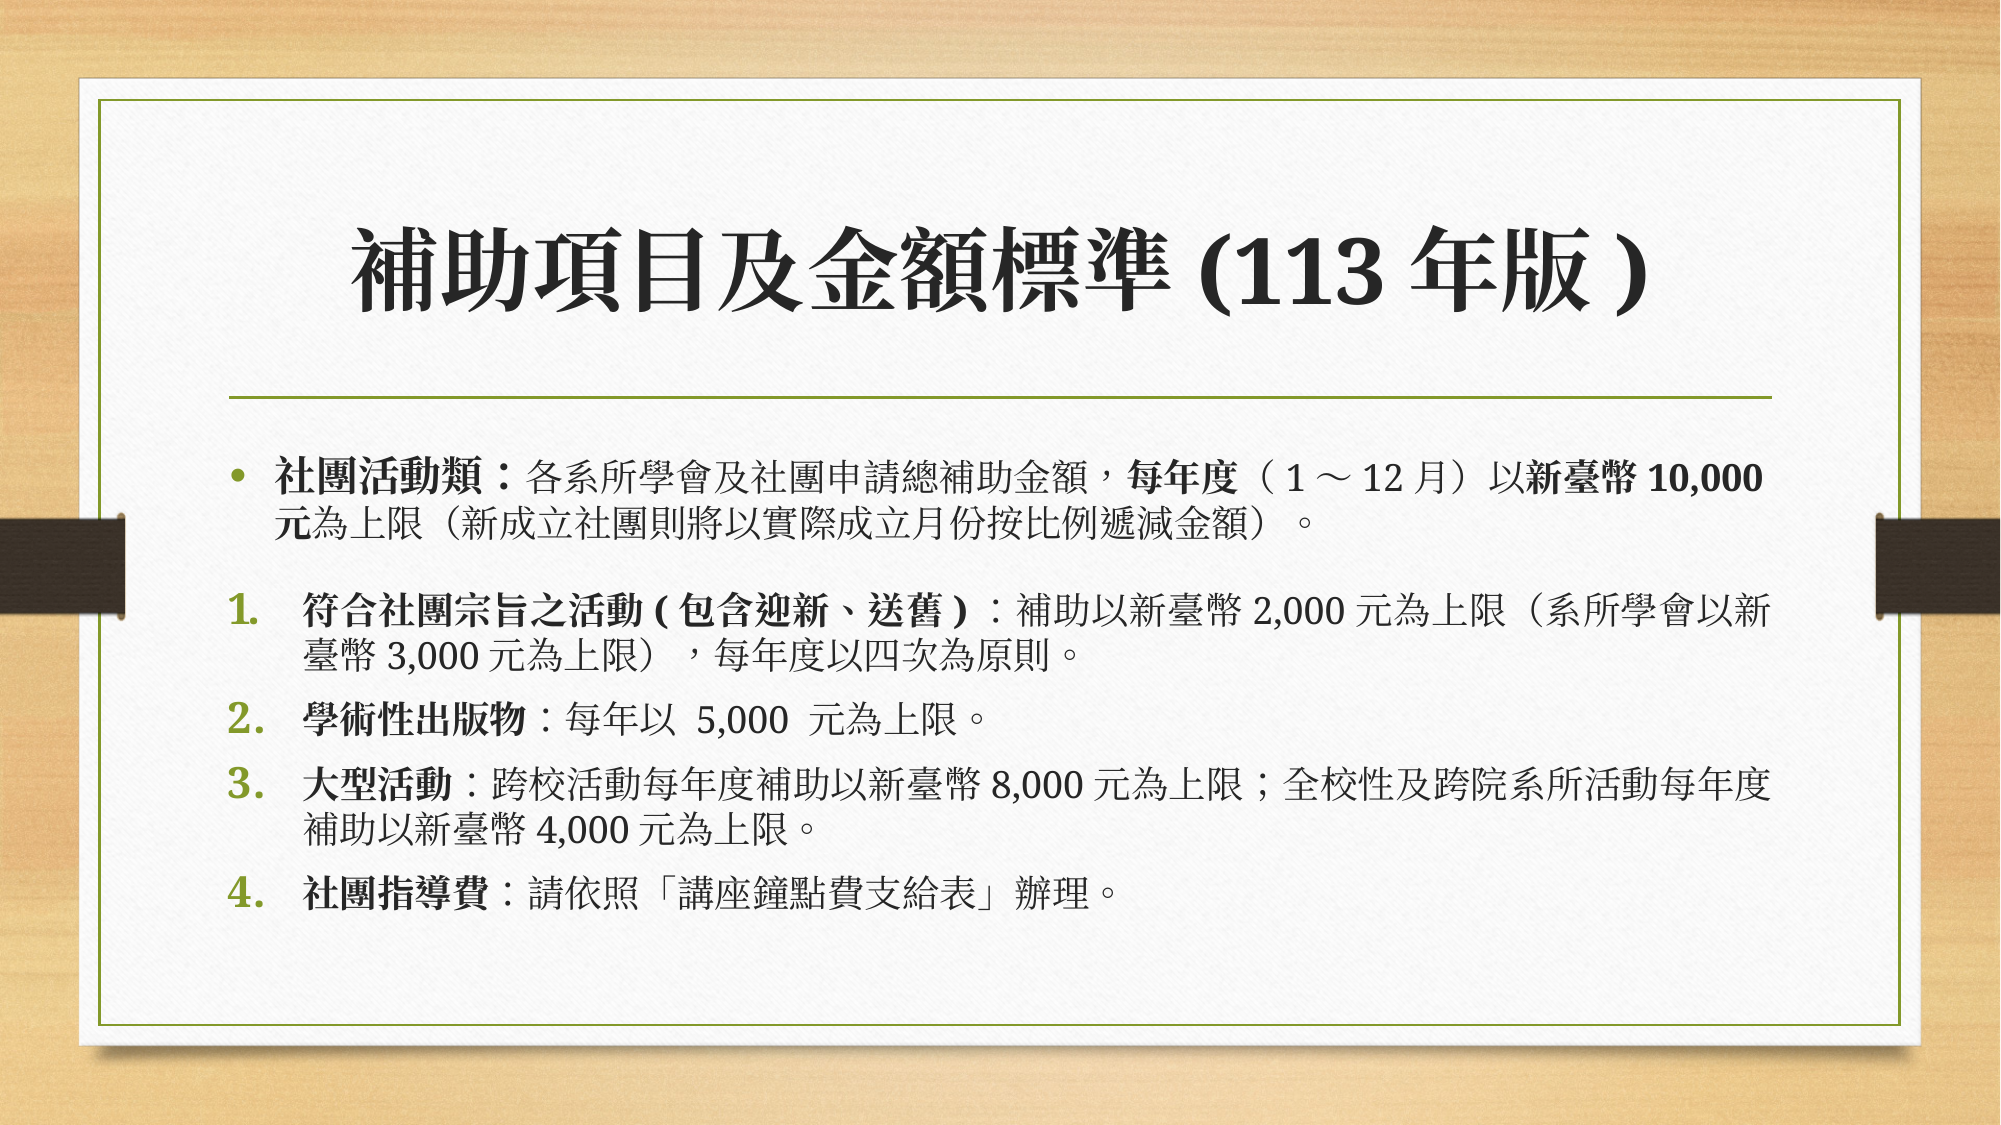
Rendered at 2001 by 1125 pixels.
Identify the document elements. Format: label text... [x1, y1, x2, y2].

picture [0, 0, 2001, 1125]
list 社團活動類：各系所學會及社團申請總補助金額，每年度（1〜12月）以新臺幣10,000元為上限（新成立社團則將以實際成立月份按比例遞減金額）。 符合社團宗旨之活動(包含迎新、送舊)：補助以新臺幣2,000元為上限（系所學會以新臺幣3,000元為上限），每年度以四次為原則。 學術性出版物：每年以 5,000 元為上限。 大型活動：跨校活動每年度補助以新臺幣8,000元為上限；全校性及跨院系所活動每年度補助以新臺幣4,000元為上限。 社團指導費：請依照「講座鐘點費支給表」辦理。 [212, 442, 1788, 987]
title 補助項目及金額標準(113年版) [212, 161, 1788, 375]
